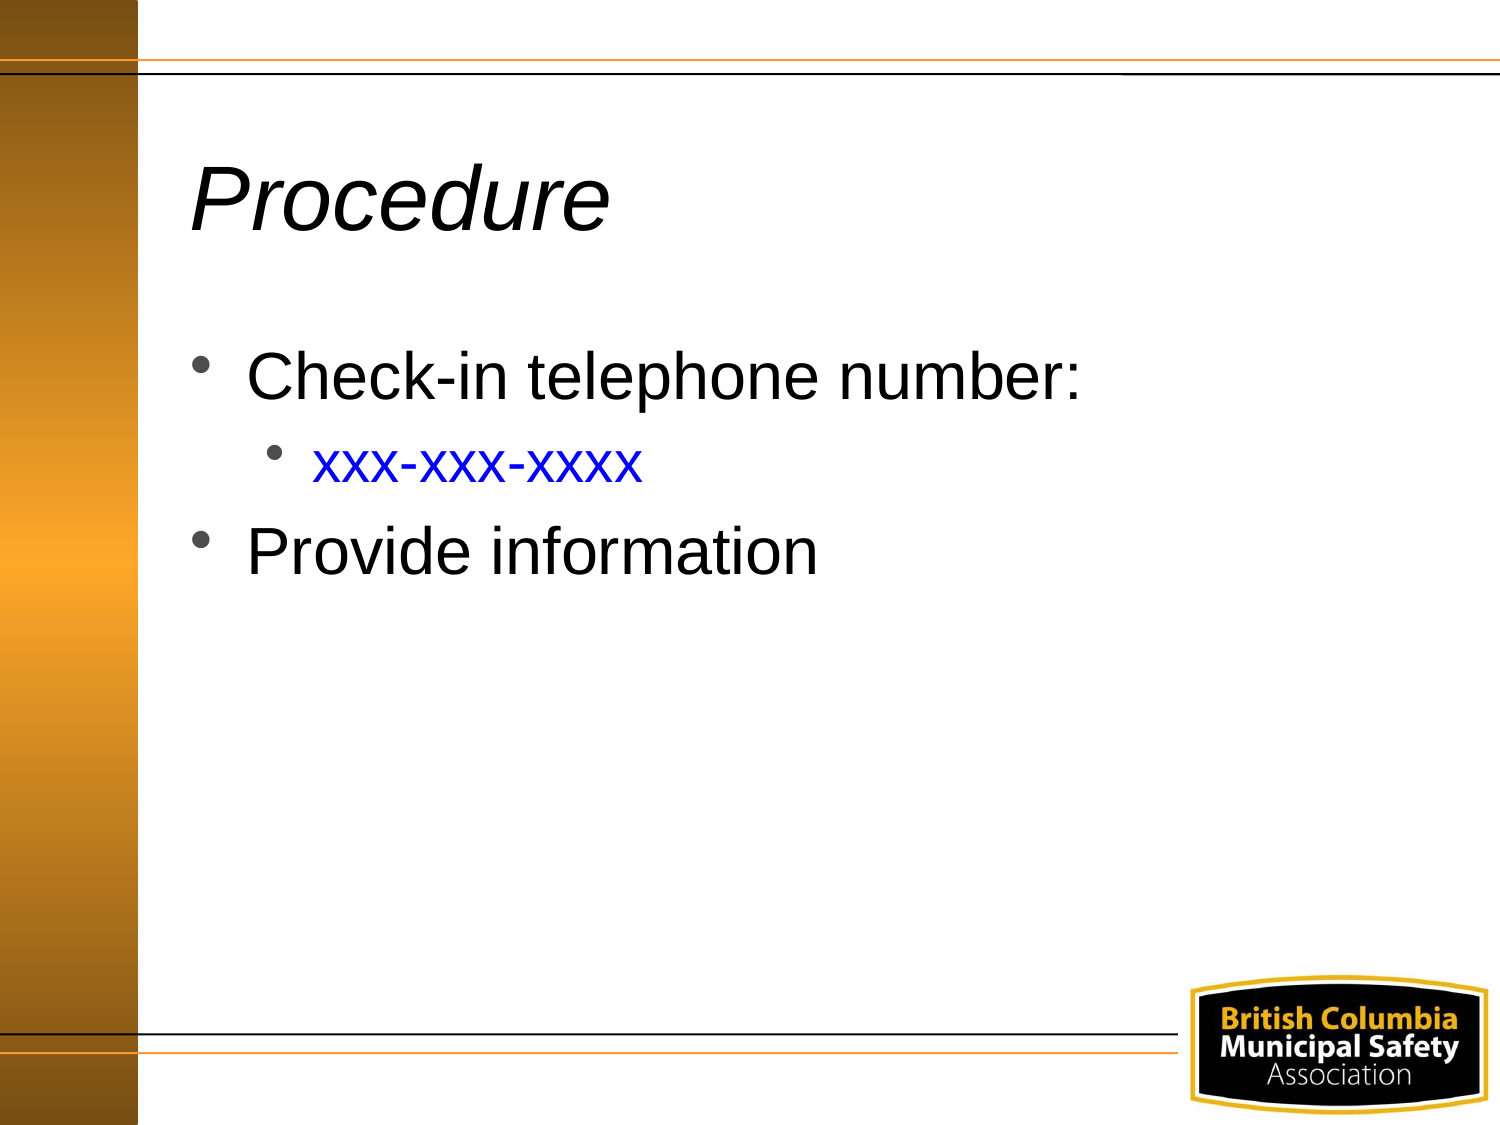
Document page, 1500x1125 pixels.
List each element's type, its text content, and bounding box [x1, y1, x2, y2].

title Procedure [174, 99, 1451, 288]
picture [1178, 964, 1500, 1125]
list Check-in telephone number: xxx-xxx-xxxx Provide information [174, 324, 1451, 1001]
